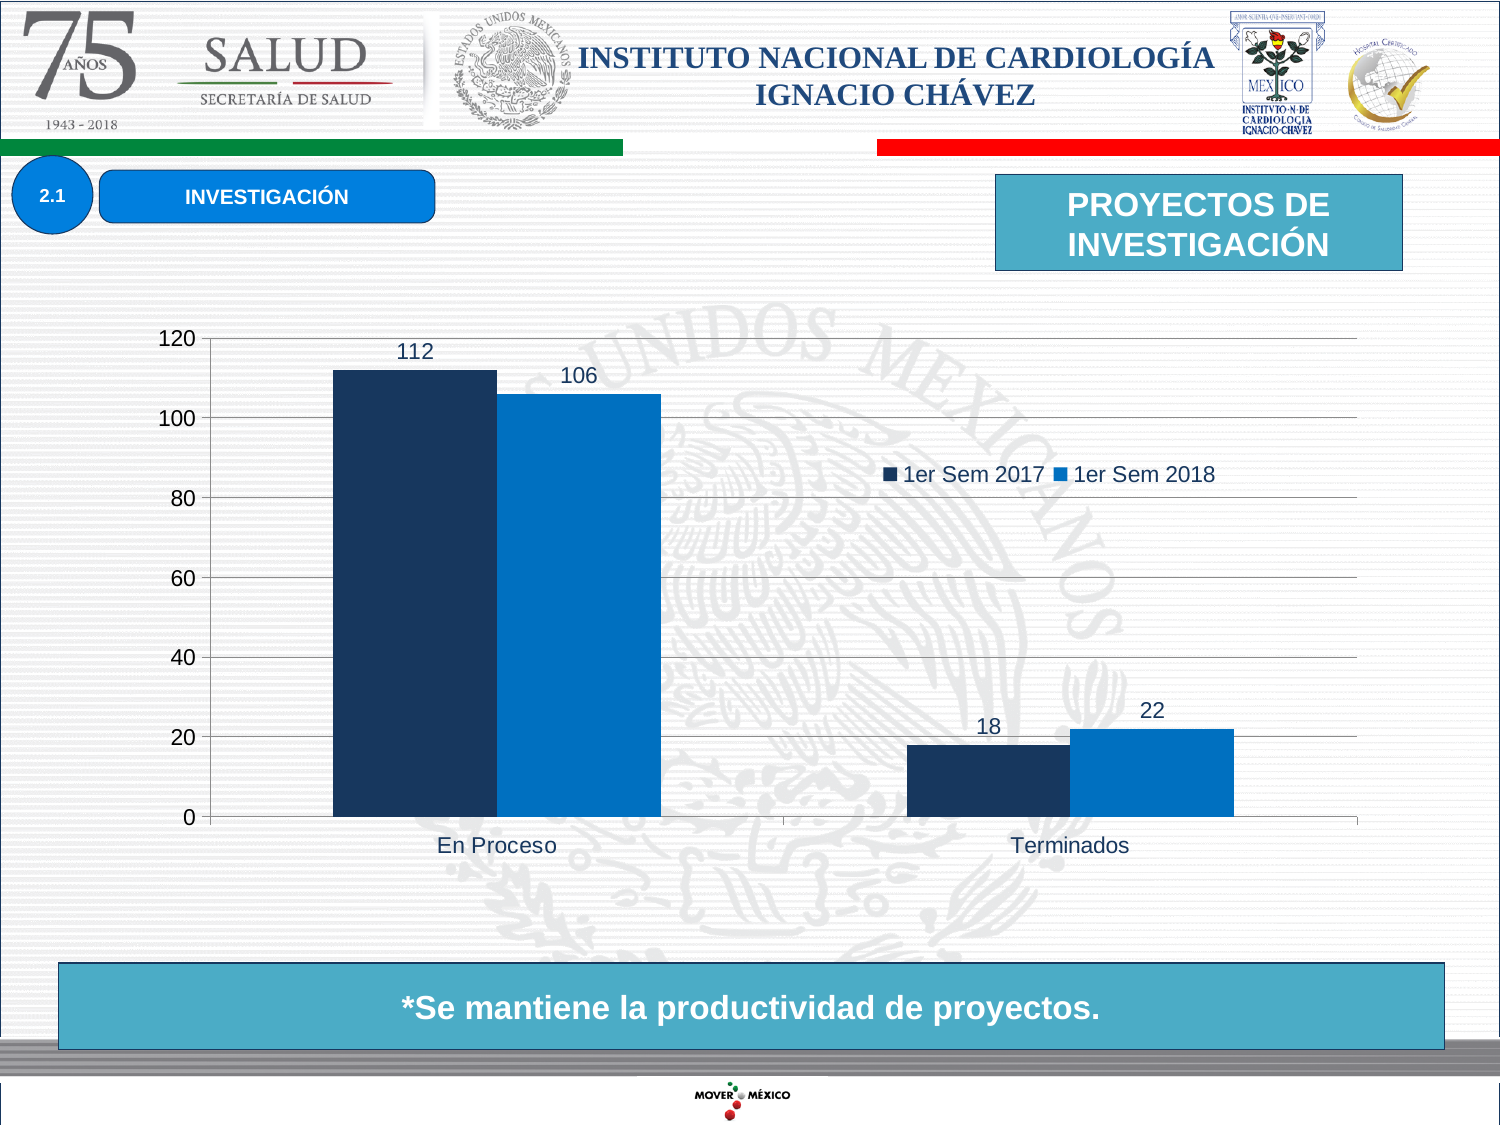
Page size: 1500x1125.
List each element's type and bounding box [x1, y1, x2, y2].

chart [133, 313, 1383, 870]
picture [0, 0, 1500, 1125]
text_box [11, 155, 435, 235]
